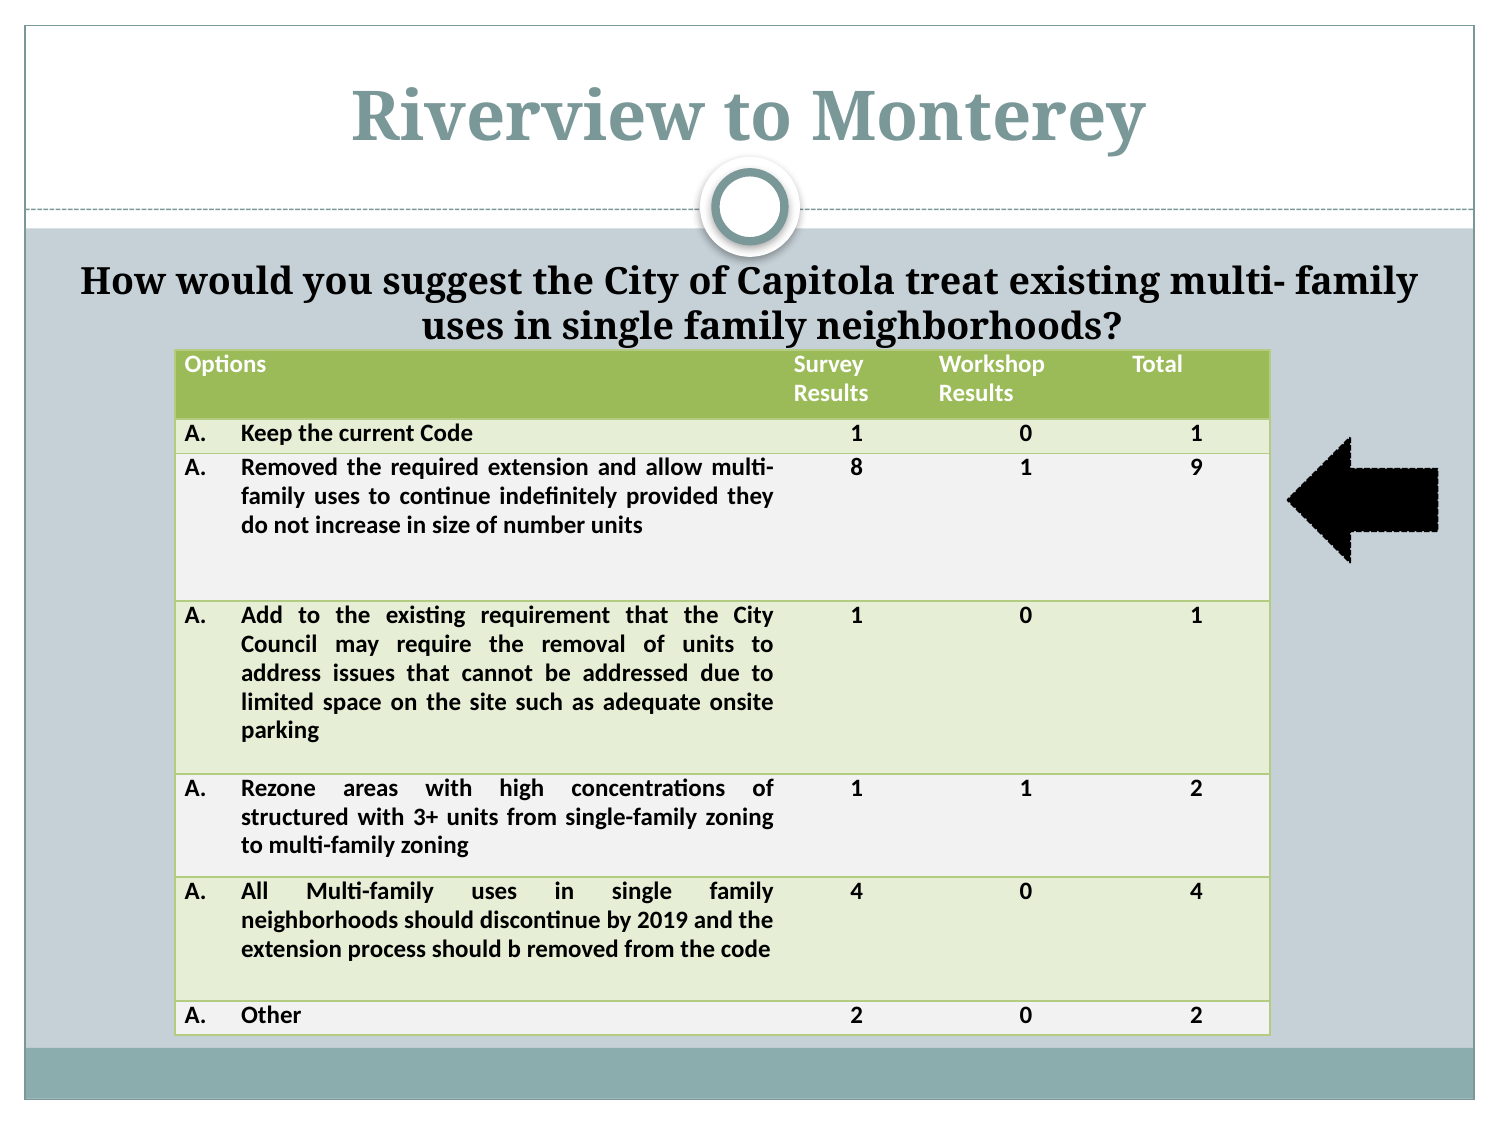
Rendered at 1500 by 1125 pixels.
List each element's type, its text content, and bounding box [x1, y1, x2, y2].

table_cell 2 [1123, 775, 1269, 876]
table_header Options [176, 351, 784, 418]
table_cell 2 [1123, 1002, 1269, 1034]
table_header Total [1123, 351, 1269, 418]
text_box [1286, 436, 1439, 564]
table_cell 0 [929, 878, 1123, 1000]
table_cell 1 [784, 602, 929, 773]
title Riverview to Monterey [49, 37, 1450, 162]
table_cell 4 [784, 878, 929, 1000]
table_cell Removed the required extension and allow multi-family uses to continue indefinitely provided they do not increase in size of number units [176, 454, 784, 600]
table_cell All Multi-family uses in single family neighborhoods should discontinue by 2019 and the extension process should b removed from the code [176, 878, 784, 1000]
table_cell Rezone areas with high concentrations of structured with 3+ units from single-family zoning to multi-family zoning [176, 775, 784, 876]
table_cell 1 [929, 454, 1123, 600]
table_cell 1 [1123, 420, 1269, 453]
table_cell 9 [1123, 454, 1269, 600]
table_cell 0 [929, 1002, 1123, 1034]
table_cell Other [176, 1002, 784, 1034]
table_cell 2 [784, 1002, 929, 1034]
table_cell 4 [1123, 878, 1269, 1000]
table_cell 8 [784, 454, 929, 600]
table_cell 0 [929, 420, 1123, 453]
text_box How would you suggest the City of Capitola treat existing multi- family uses in single family neighborhoods? [37, 249, 1463, 355]
table_cell 1 [784, 775, 929, 876]
table_header Survey Results [784, 351, 929, 418]
table_cell 1 [784, 420, 929, 453]
table_cell Add to the existing requirement that the City Council may require the removal of units to address issues that cannot be addressed due to limited space on the site such as adequate onsite parking [176, 602, 784, 773]
table_cell 0 [929, 602, 1123, 773]
table_cell Keep the current Code [176, 420, 784, 453]
table_header Workshop Results [929, 351, 1123, 418]
table_cell 1 [929, 775, 1123, 876]
table_cell 1 [1123, 602, 1269, 773]
